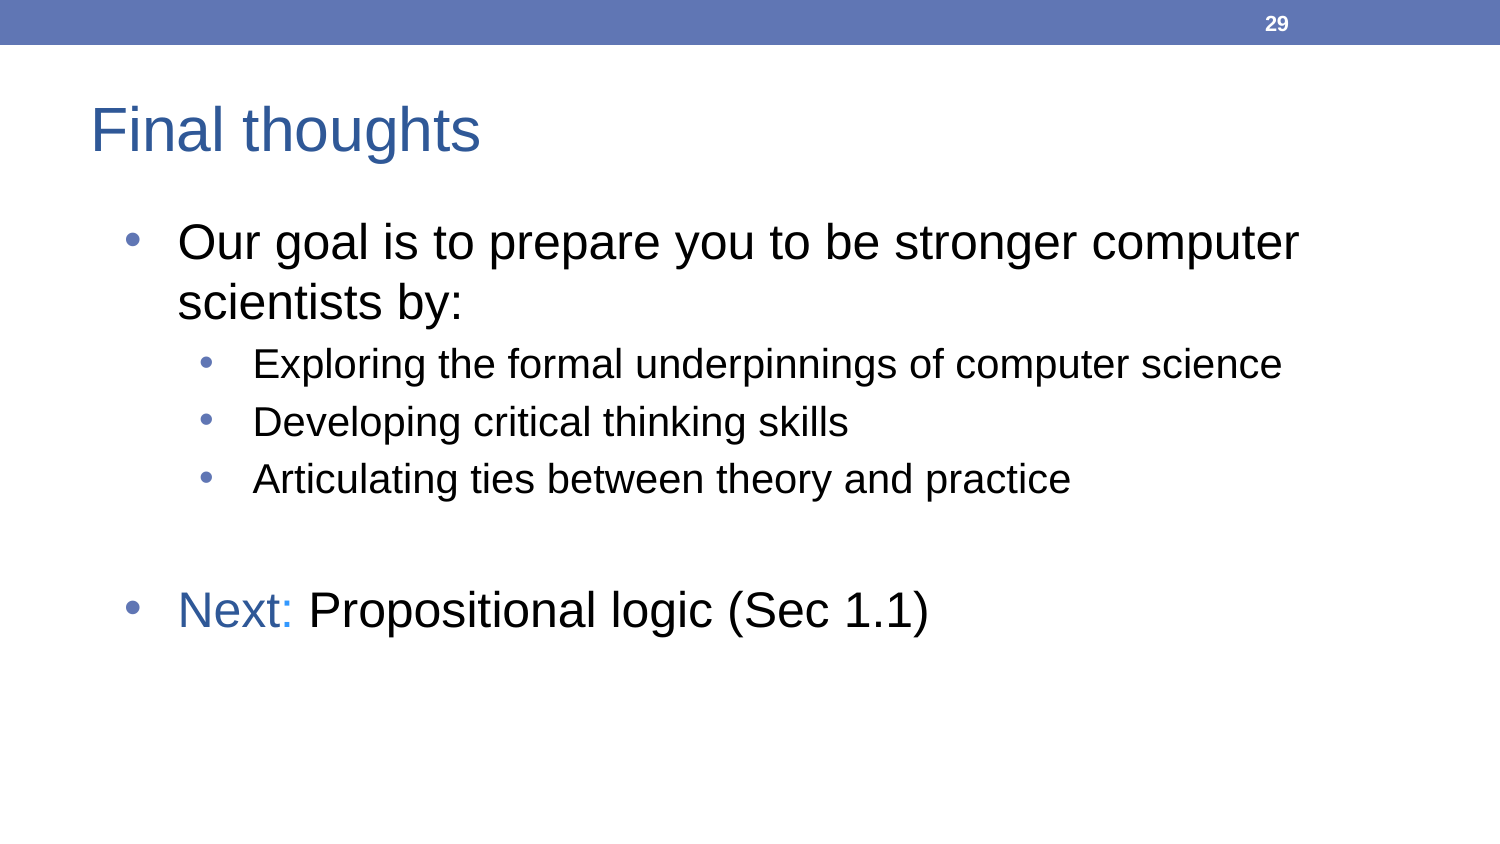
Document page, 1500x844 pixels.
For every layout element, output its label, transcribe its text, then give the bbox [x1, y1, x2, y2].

title Final thoughts [75, 65, 1425, 188]
list Our goal is to prepare you to be stronger computer scientists by: Exploring the formal underpinnings of computer science Developing critical thinking skills Articulating ties between theory and practice Next: Propositional logic (Sec 1.1) [87, 201, 1469, 779]
slide_number 29 [1250, 2, 1425, 43]
